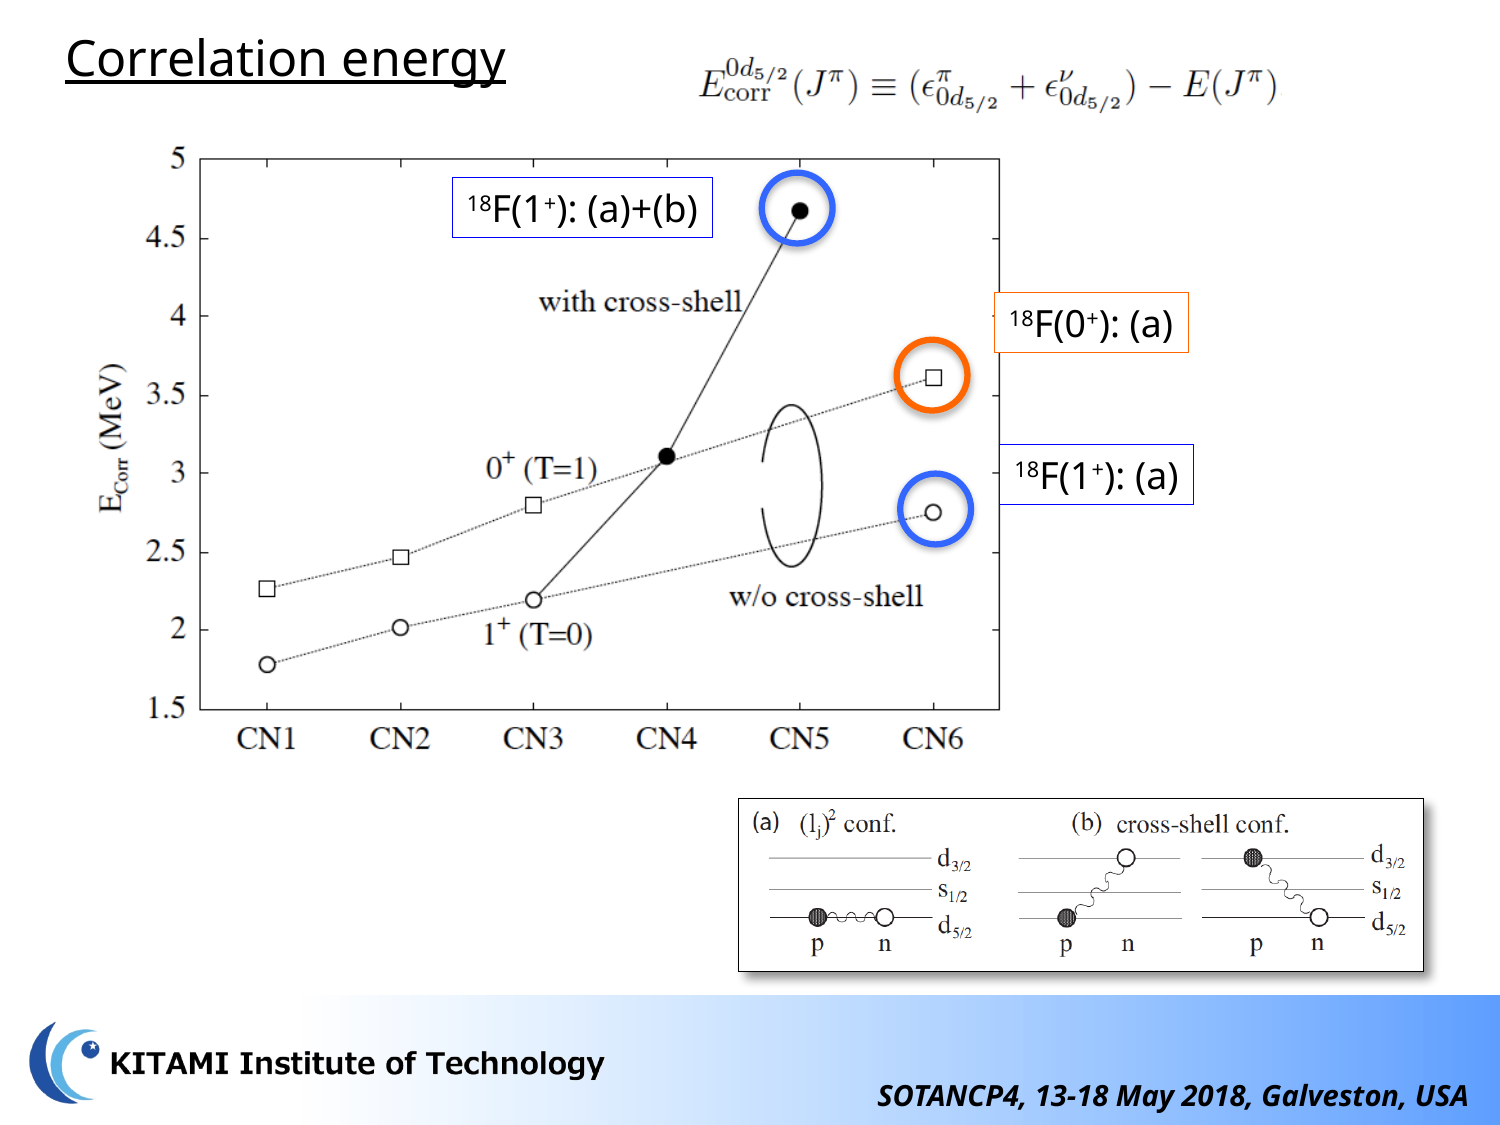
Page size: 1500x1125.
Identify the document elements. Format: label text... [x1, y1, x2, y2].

text_box Correlation energy [50, 19, 521, 94]
picture [76, 125, 1022, 763]
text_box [416, 172, 833, 244]
text_box SOTANCP4, 13-18 May 2018, Galveston, USA [631, 1070, 1484, 1121]
picture [17, 1011, 615, 1118]
picture [690, 30, 1282, 121]
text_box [899, 444, 1220, 545]
picture [737, 798, 1424, 972]
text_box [896, 292, 1214, 411]
